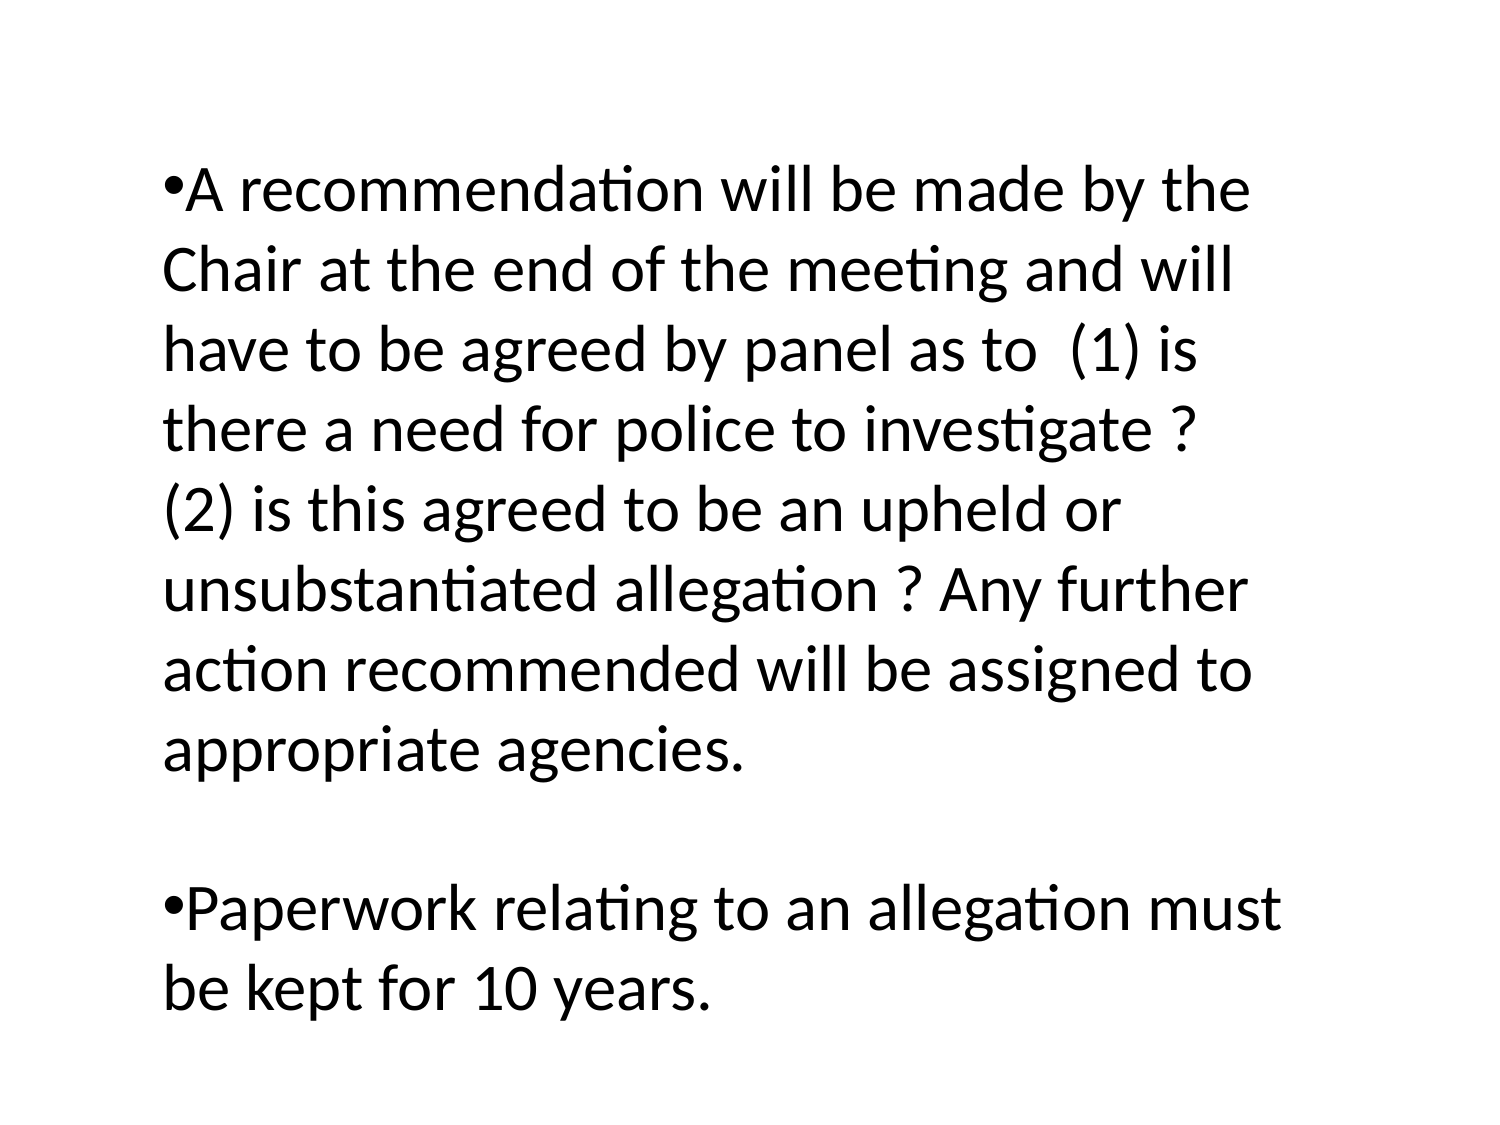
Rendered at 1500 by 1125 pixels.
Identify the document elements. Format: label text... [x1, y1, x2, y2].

text_box A recommendation will be made by the Chair at the end of the meeting and will have to be agreed by panel as to (1) is there a need for police to investigate ? (2) is this agreed to be an upheld or unsubstantiated allegation ? Any further action recommended will be assigned to appropriate agencies. Paperwork relating to an allegation must be kept for 10 years. [147, 137, 1303, 1032]
